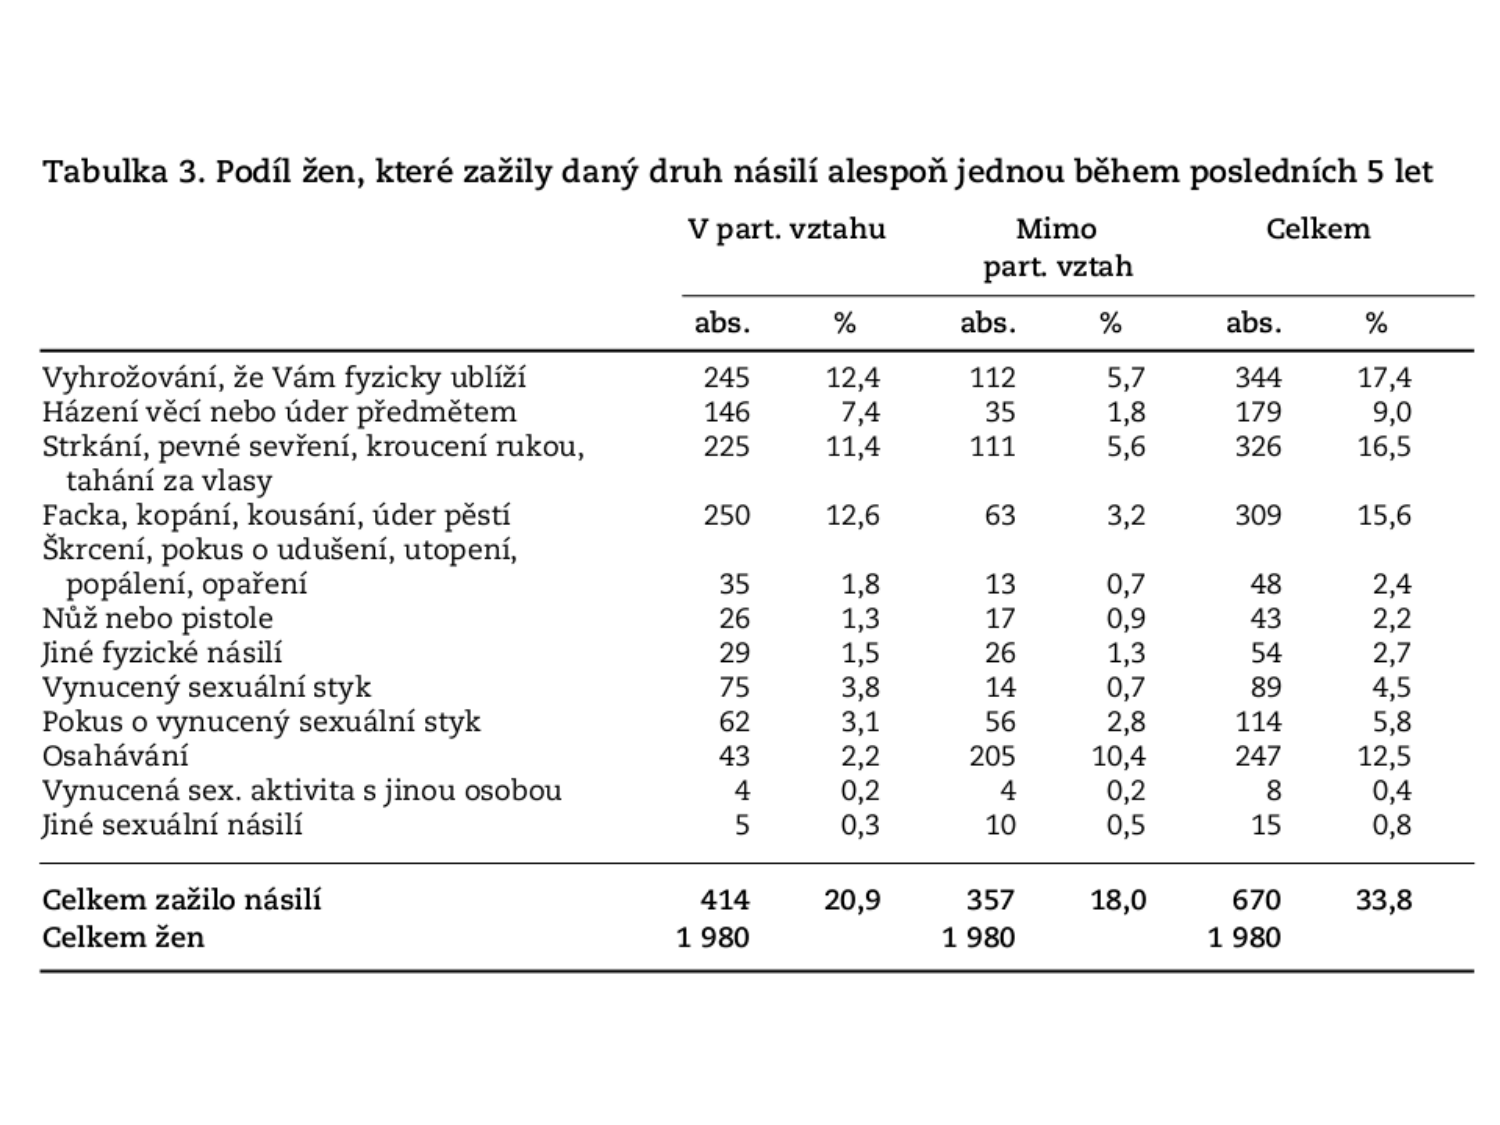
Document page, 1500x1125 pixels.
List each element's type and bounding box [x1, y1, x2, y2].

picture [16, 148, 1484, 977]
